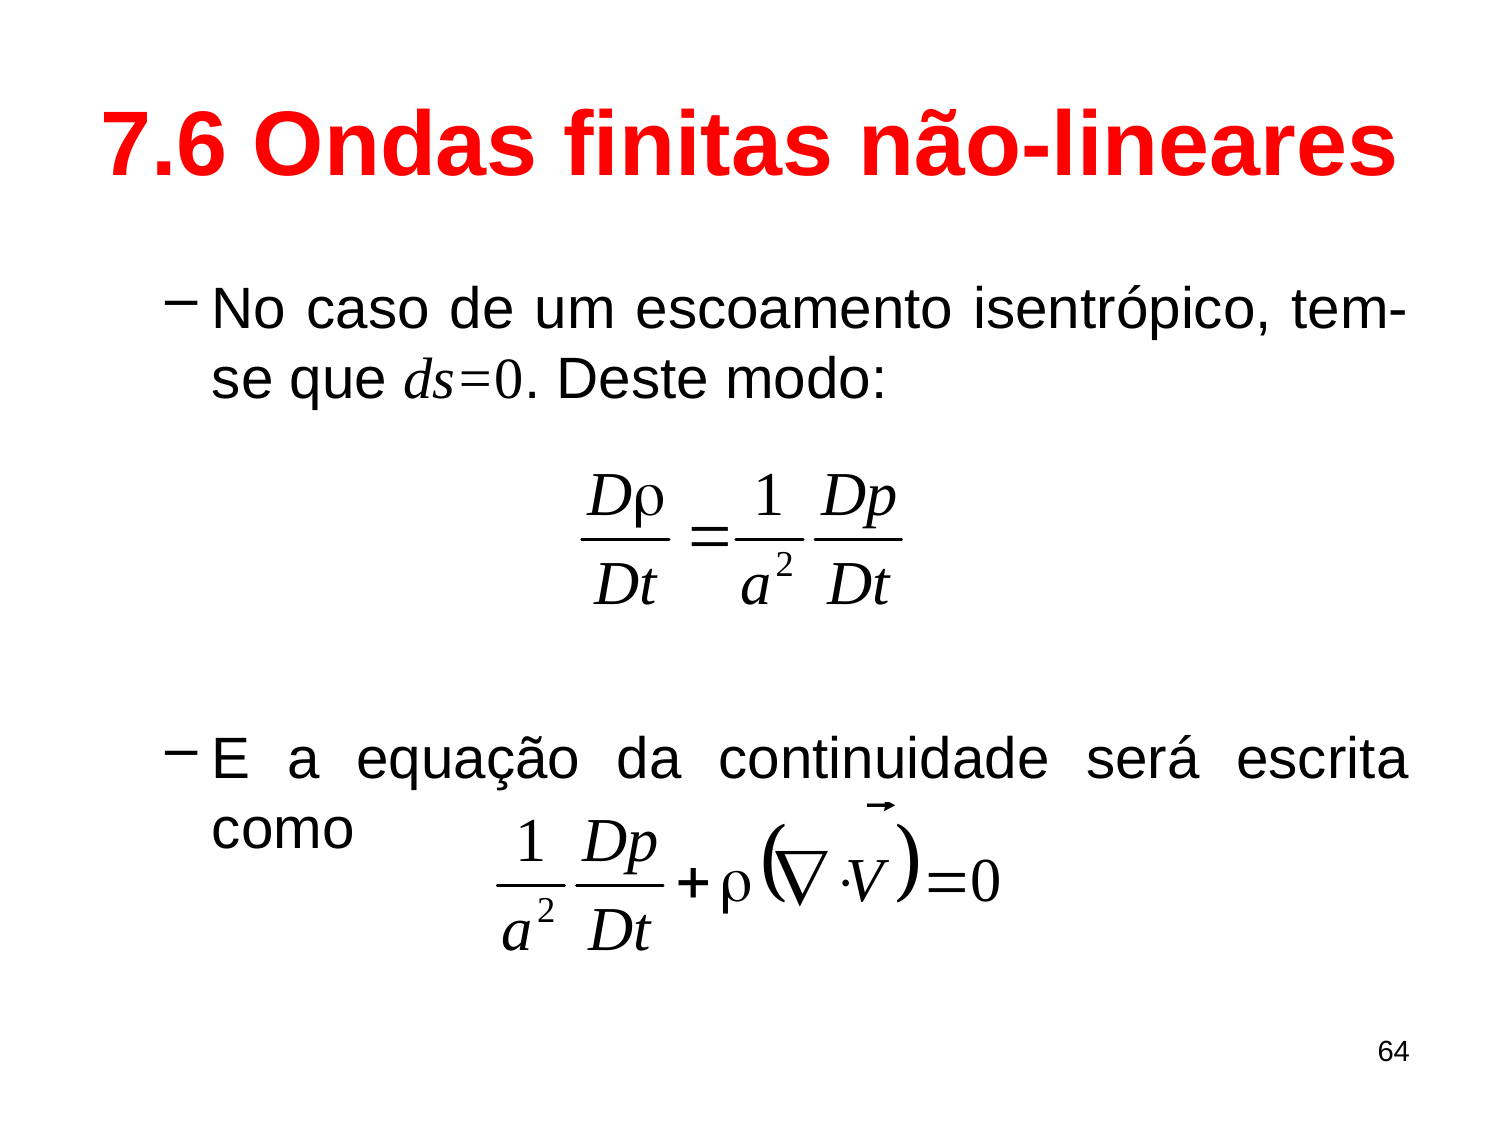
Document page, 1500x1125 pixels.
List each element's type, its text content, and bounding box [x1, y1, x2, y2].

slide_number 64 [1074, 1024, 1426, 1103]
title 7.6 Ondas finitas não-lineares [74, 44, 1426, 233]
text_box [570, 455, 916, 619]
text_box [486, 801, 1015, 965]
list No caso de um escoamento isentrópico, tem-se que ds=0. Deste modo: E a equação da continuidade será escrita como [74, 262, 1426, 1006]
